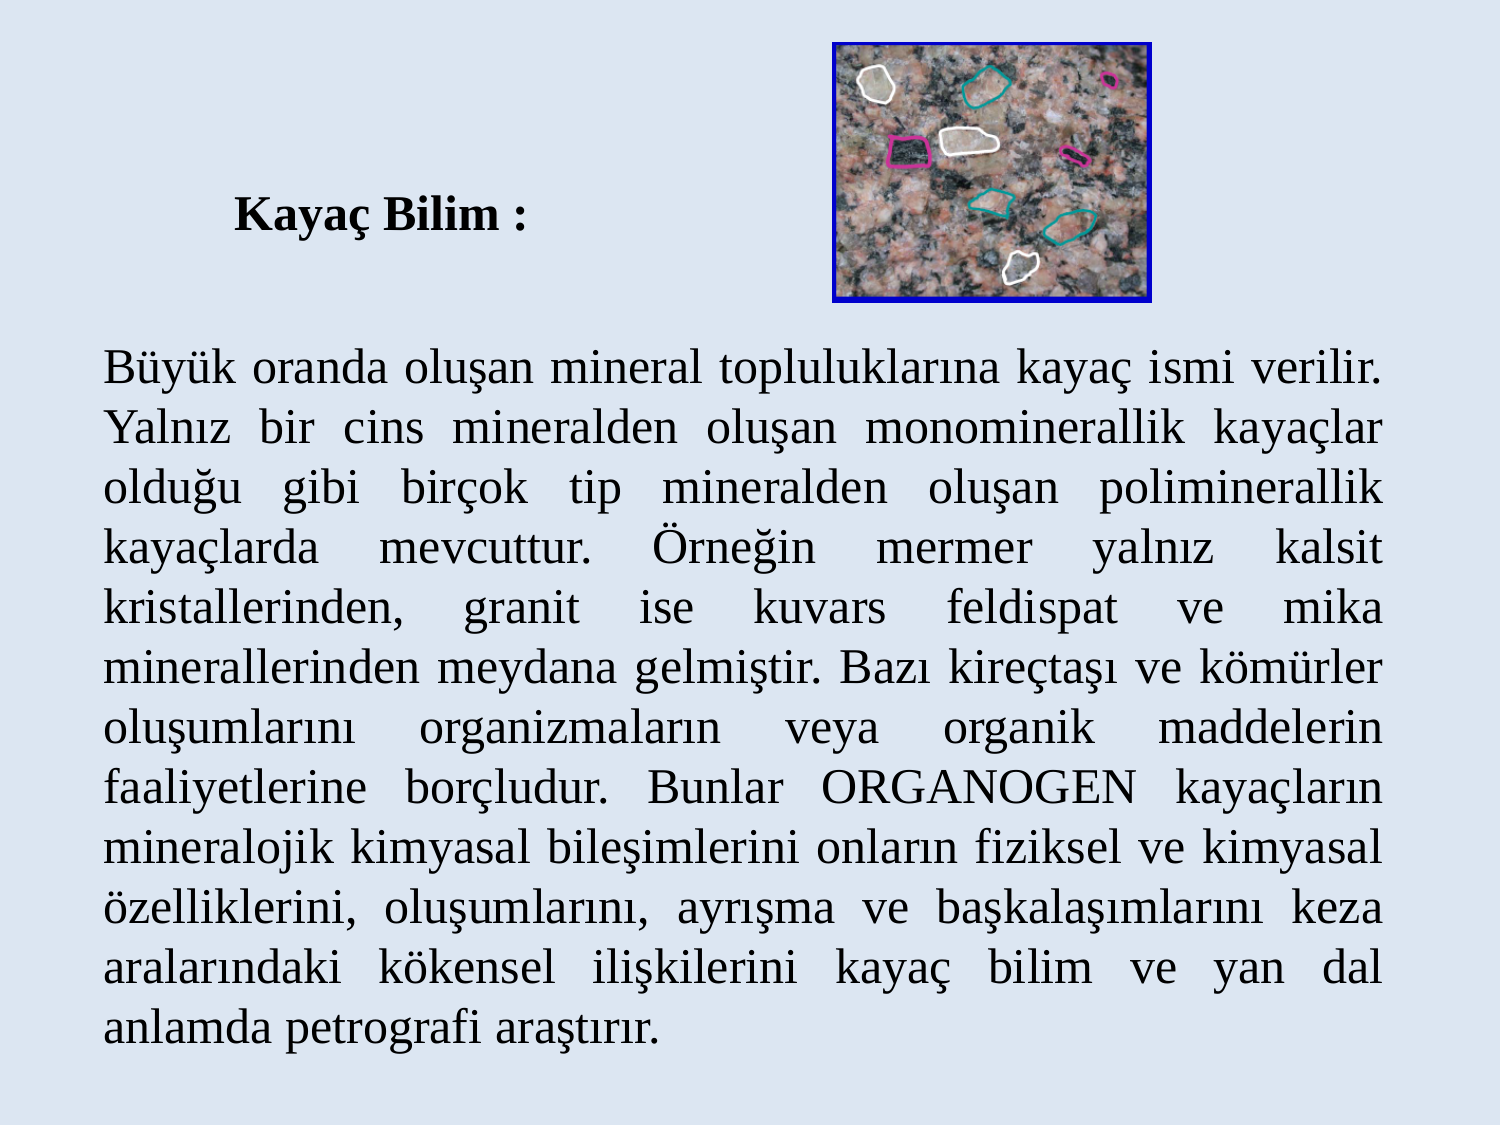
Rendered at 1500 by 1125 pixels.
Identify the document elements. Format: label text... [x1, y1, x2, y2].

text_box Kayaç Bilim : [219, 172, 545, 248]
text_box Büyük oranda oluşan mineral topluluklarına kayaç ismi verilir. Yalnız bir cins mineralden oluşan monominerallik kayaçlar olduğu gibi birçok tip mineralden oluşan poliminerallik kayaçlarda mevcuttur. Örneğin mermer yalnız kalsit kristallerinden, granit ise kuvars feldispat ve mika minerallerinden meydana gelmiştir. Bazı kireçtaşı ve kömürler oluşumlarını organizmaların veya organik maddelerin faaliyetlerine borçludur. Bunlar ORGANOGEN kayaçların mineralojik kimyasal bileşimlerini onların fiziksel ve kimyasal özelliklerini, oluşumlarını, ayrışma ve başkalaşımlarını keza aralarındaki kökensel ilişkilerini kayaç bilim ve yan dal anlamda petrografi araştırır. [88, 326, 1400, 1061]
picture [832, 42, 1152, 303]
